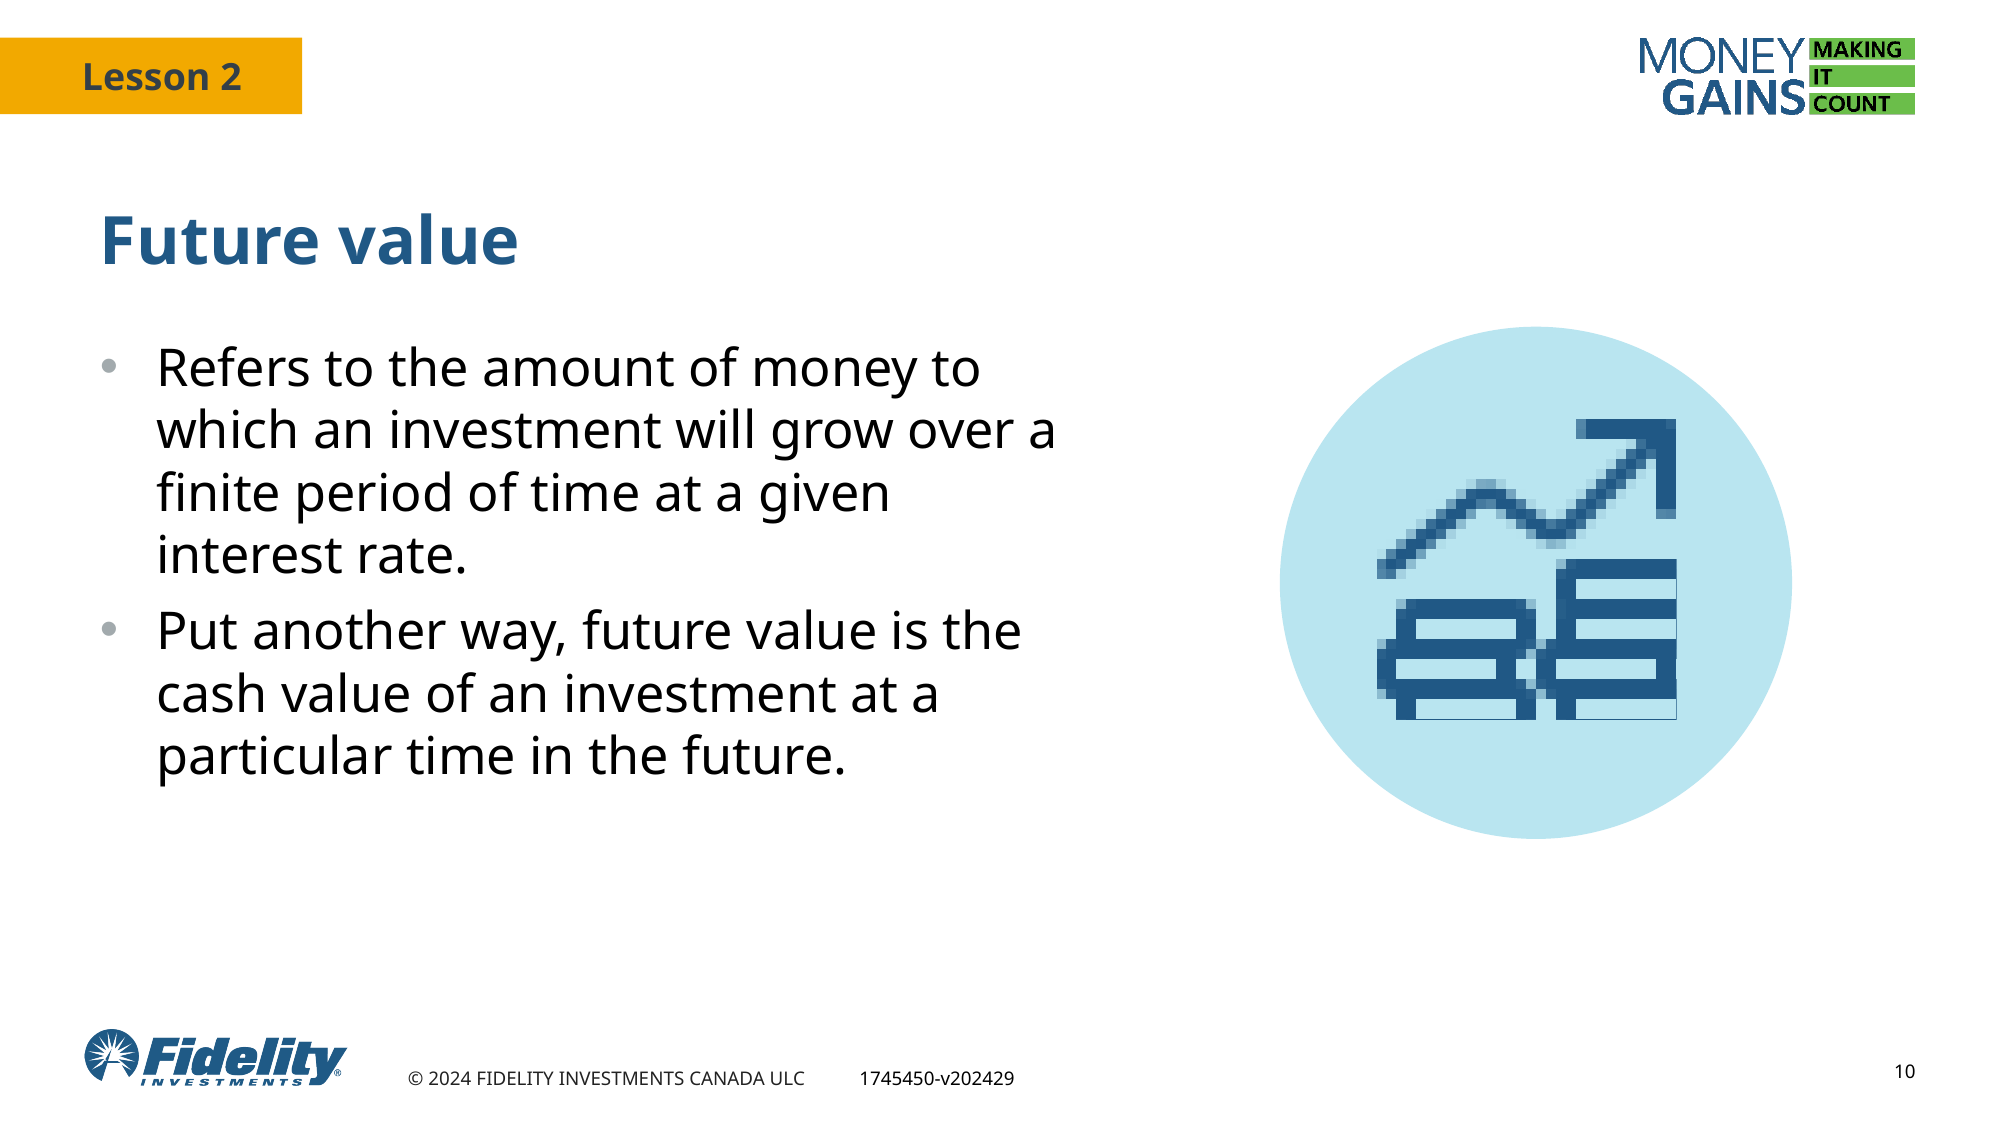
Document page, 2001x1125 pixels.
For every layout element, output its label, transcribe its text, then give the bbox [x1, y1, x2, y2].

picture [84, 1029, 348, 1086]
subtitle Refers to the amount of money to which an investment will grow over a finite period of time at a given interest rate. Put another way, future value is the cash value of an investment at a particular time in the future. [84, 326, 1097, 988]
slide_number 10 [1826, 1058, 1931, 1087]
picture [1377, 419, 1677, 720]
text_box [1278, 325, 1794, 840]
picture [1640, 37, 1915, 115]
title Future value [84, 190, 1916, 300]
